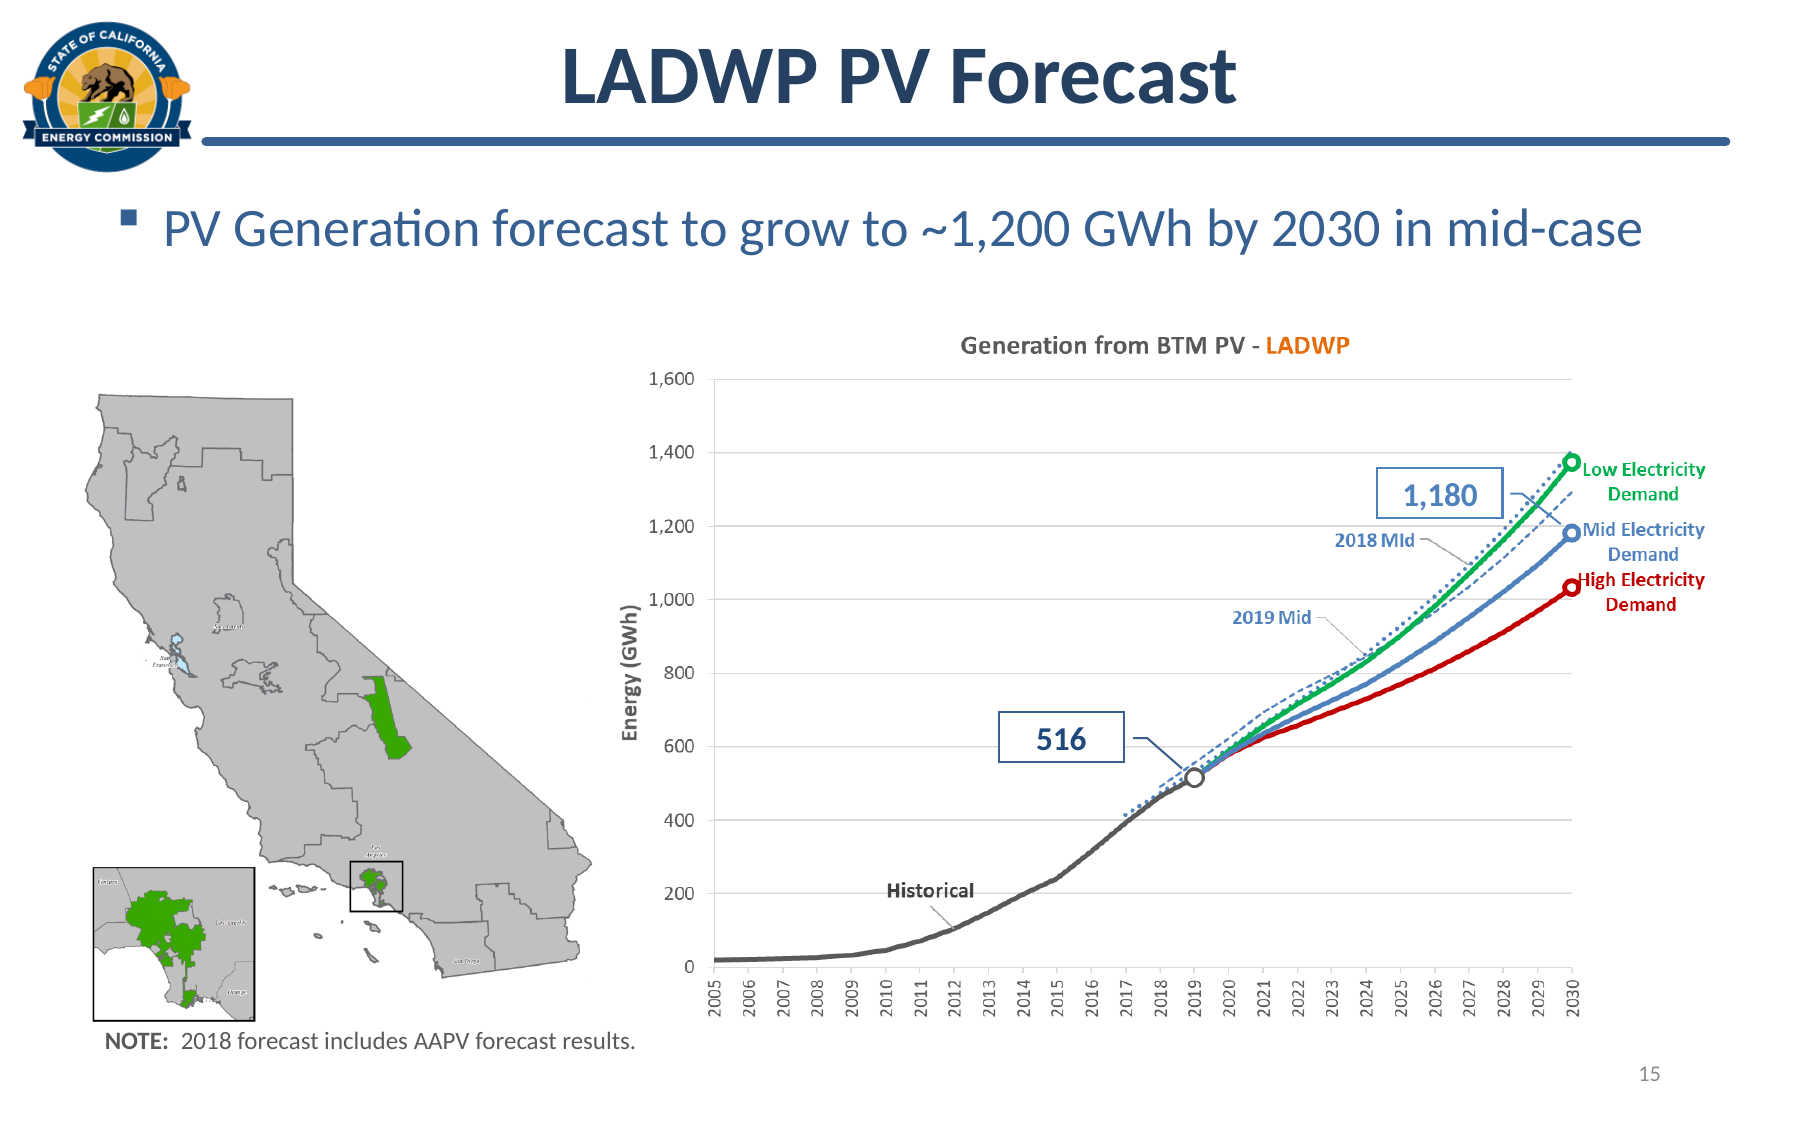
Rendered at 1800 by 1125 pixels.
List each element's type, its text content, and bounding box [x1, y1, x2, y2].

slide_number 14 [1271, 1042, 1677, 1103]
title LADWP PV Forecast [123, 26, 1677, 127]
picture [21, 19, 193, 176]
text_box PV Generation forecast to grow to ~1,200 GWh by 2030 in mid-case [101, 185, 1728, 265]
picture [599, 314, 1710, 1028]
text_box NOTE: 2018 forecast includes AAPV forecast results. [90, 1017, 1025, 1062]
picture [82, 359, 597, 1035]
